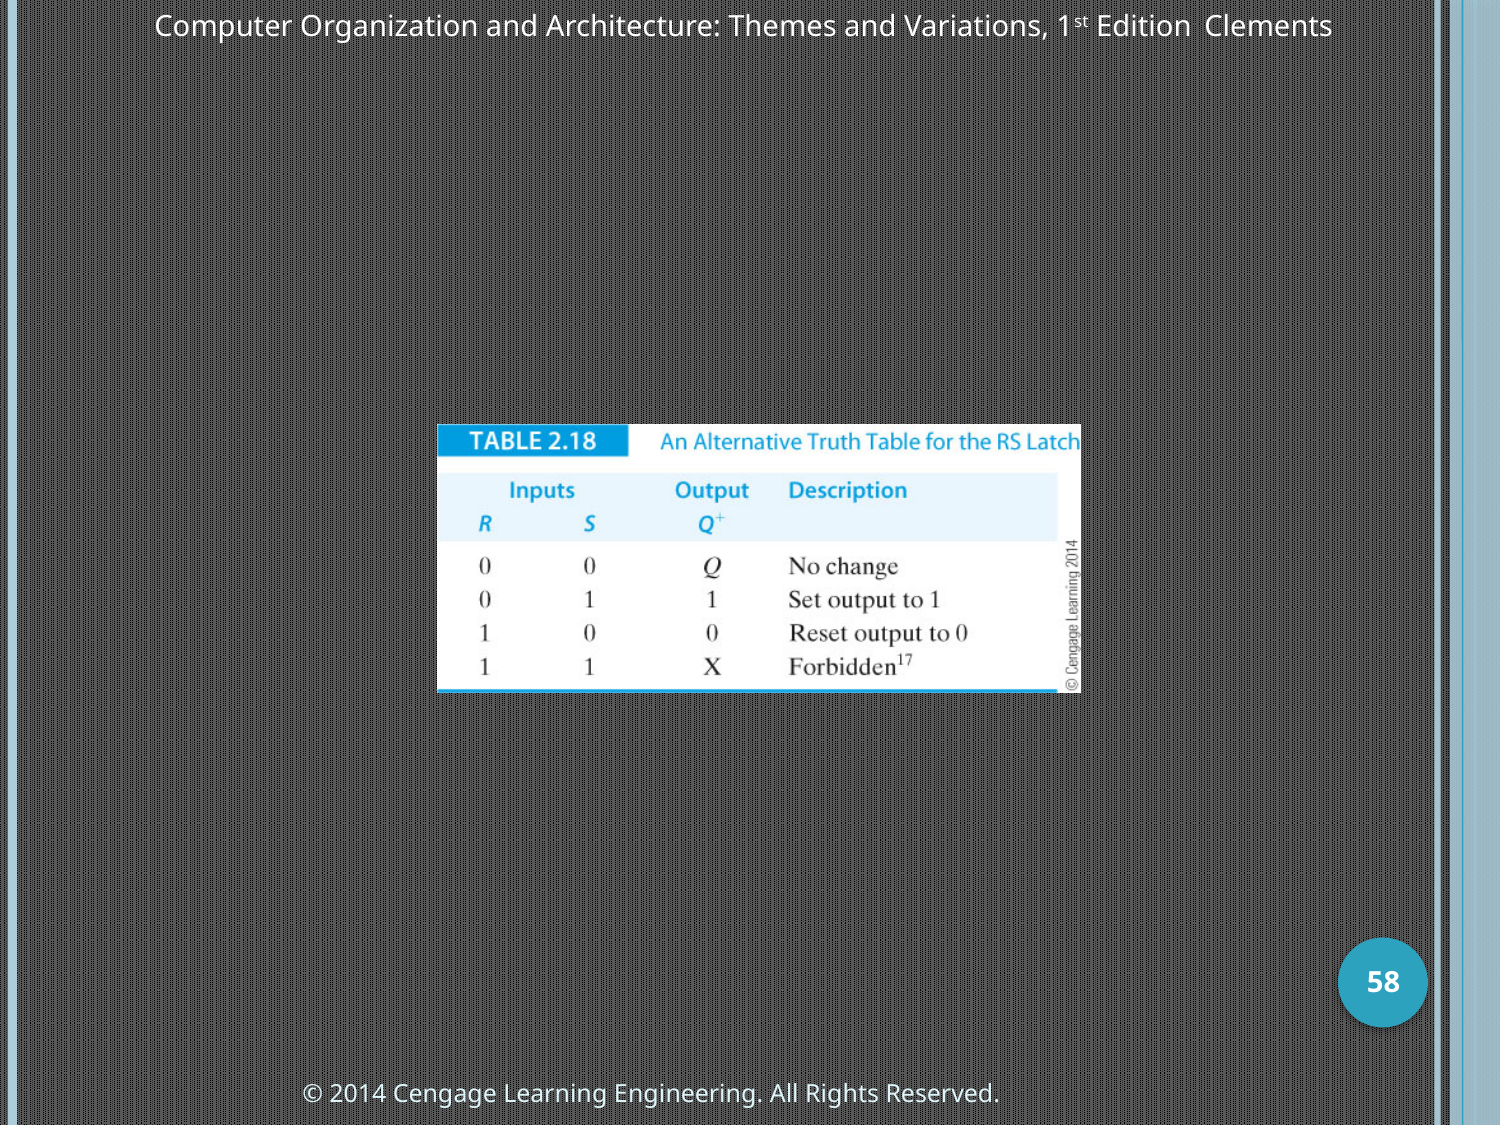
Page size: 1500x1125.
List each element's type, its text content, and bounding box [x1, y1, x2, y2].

text_box Computer Organization and Architecture: Themes and Variations, 1st Edition Clements [50, 0, 1438, 50]
footer © 2014 Cengage Learning Engineering. All Rights Reserved. [287, 1065, 1138, 1125]
slide_number 58 [1333, 940, 1434, 1027]
picture [436, 424, 1081, 694]
